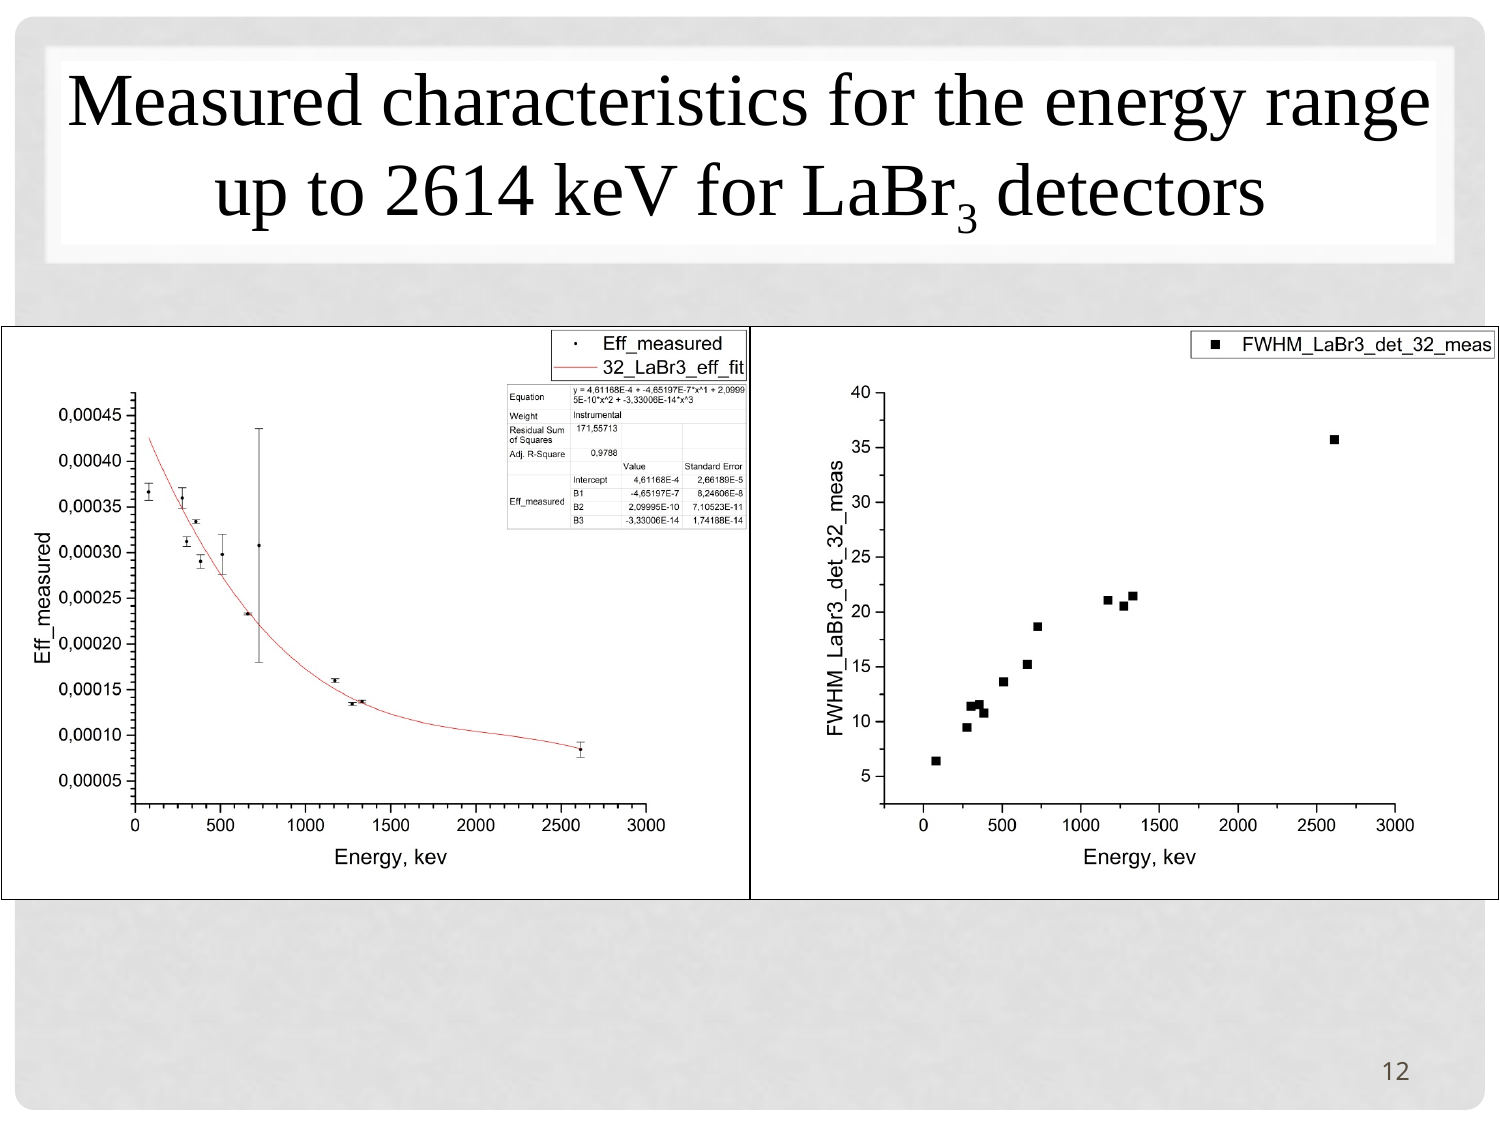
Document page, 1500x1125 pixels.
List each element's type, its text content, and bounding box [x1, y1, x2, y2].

slide_number 12 [1074, 1042, 1425, 1103]
text_box Measured characteristics for the energy range up to 2614 keV for LaBr3 detectors [41, 42, 1459, 250]
picture [1, 325, 1499, 900]
